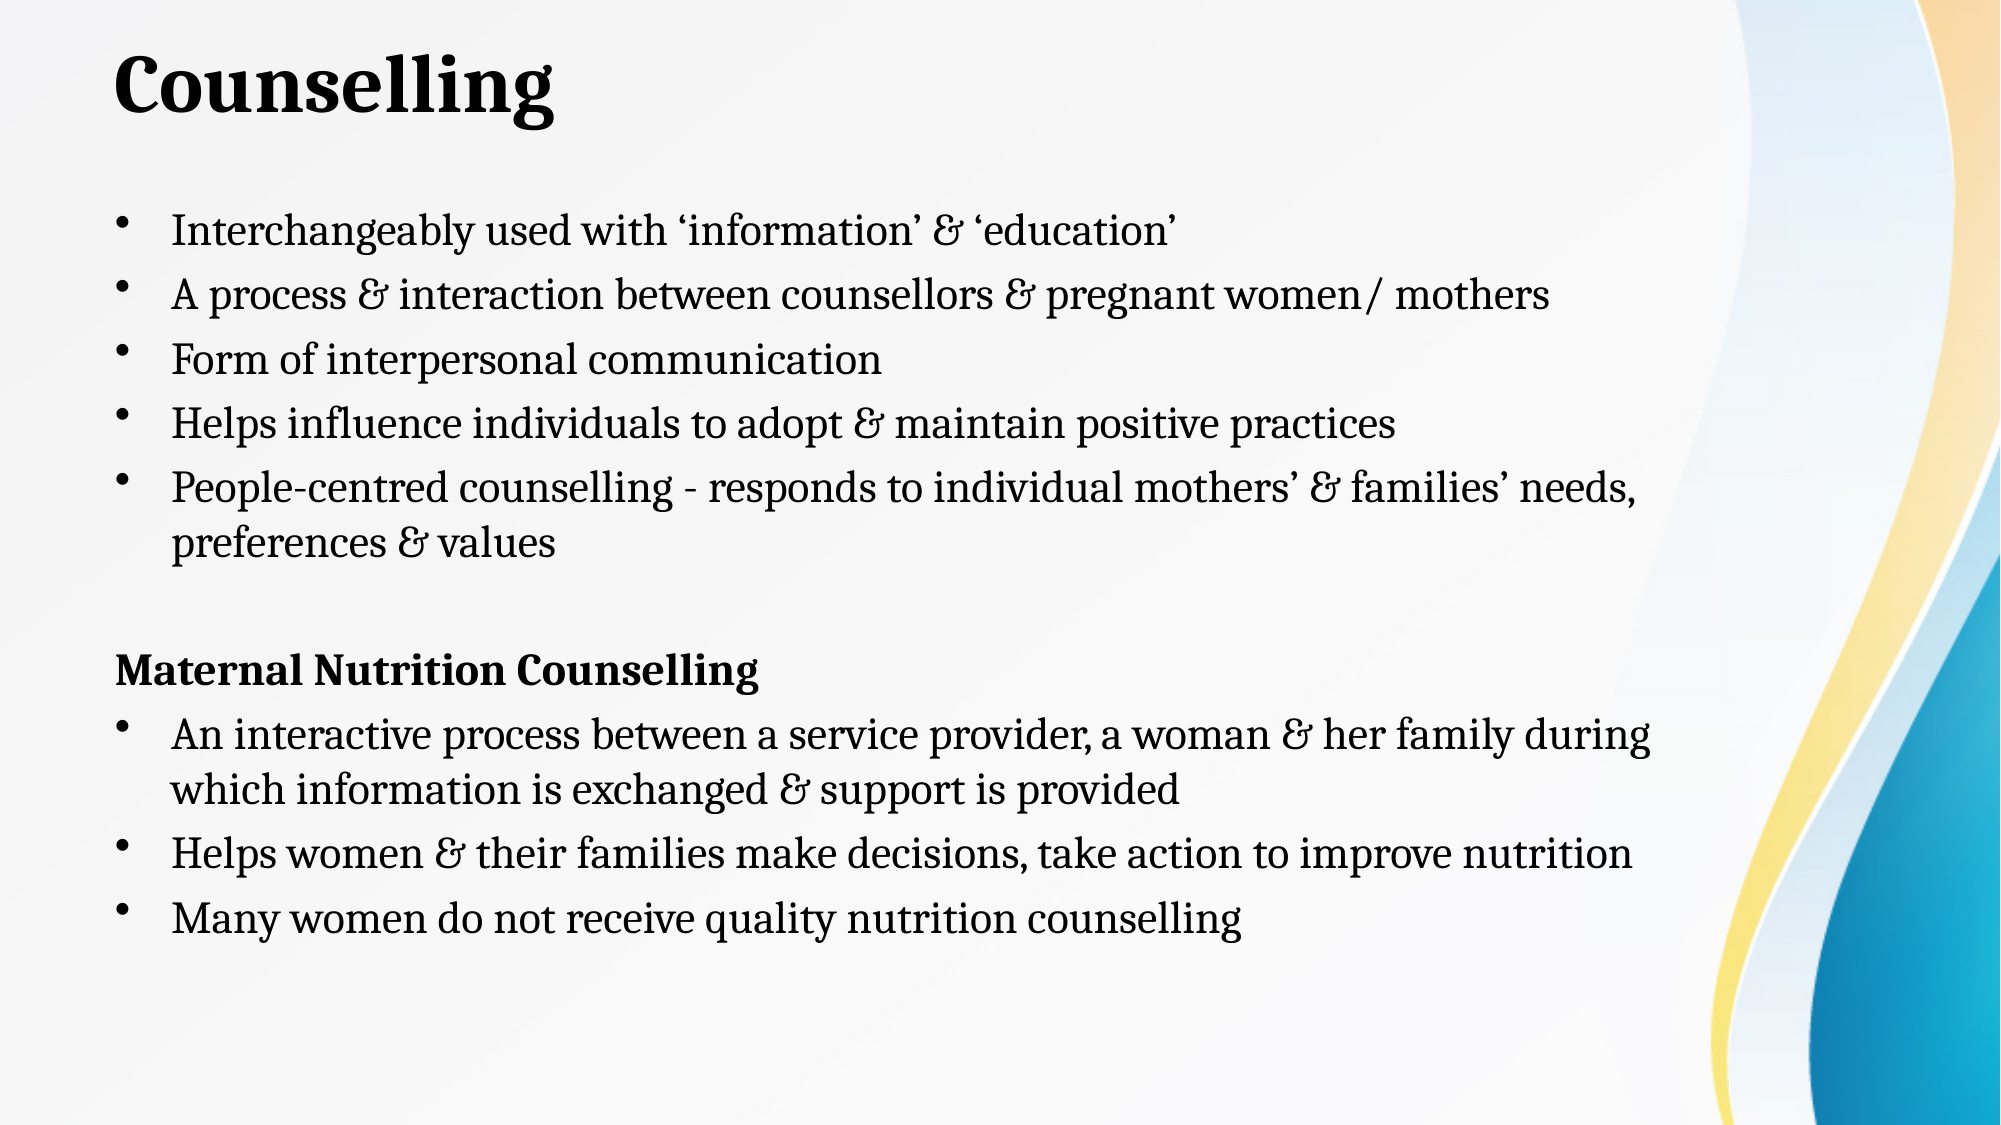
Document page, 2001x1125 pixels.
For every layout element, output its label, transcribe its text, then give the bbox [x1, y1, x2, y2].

list Interchangeably used with ‘information’ & ‘education’ A process & interaction between counsellors & pregnant women/ mothers Form of interpersonal communication Helps influence individuals to adopt & maintain positive practices People-centred counselling - responds to individual mothers’ & families’ needs, preferences & values Maternal Nutrition Counselling An interactive process between a service provider, a woman & her family during which information is exchanged & support is provided Helps women & their families make decisions, take action to improve nutrition Many women do not receive quality nutrition counselling [99, 192, 1695, 1060]
title Counselling [99, 30, 1901, 127]
picture [0, 0, 2001, 1125]
